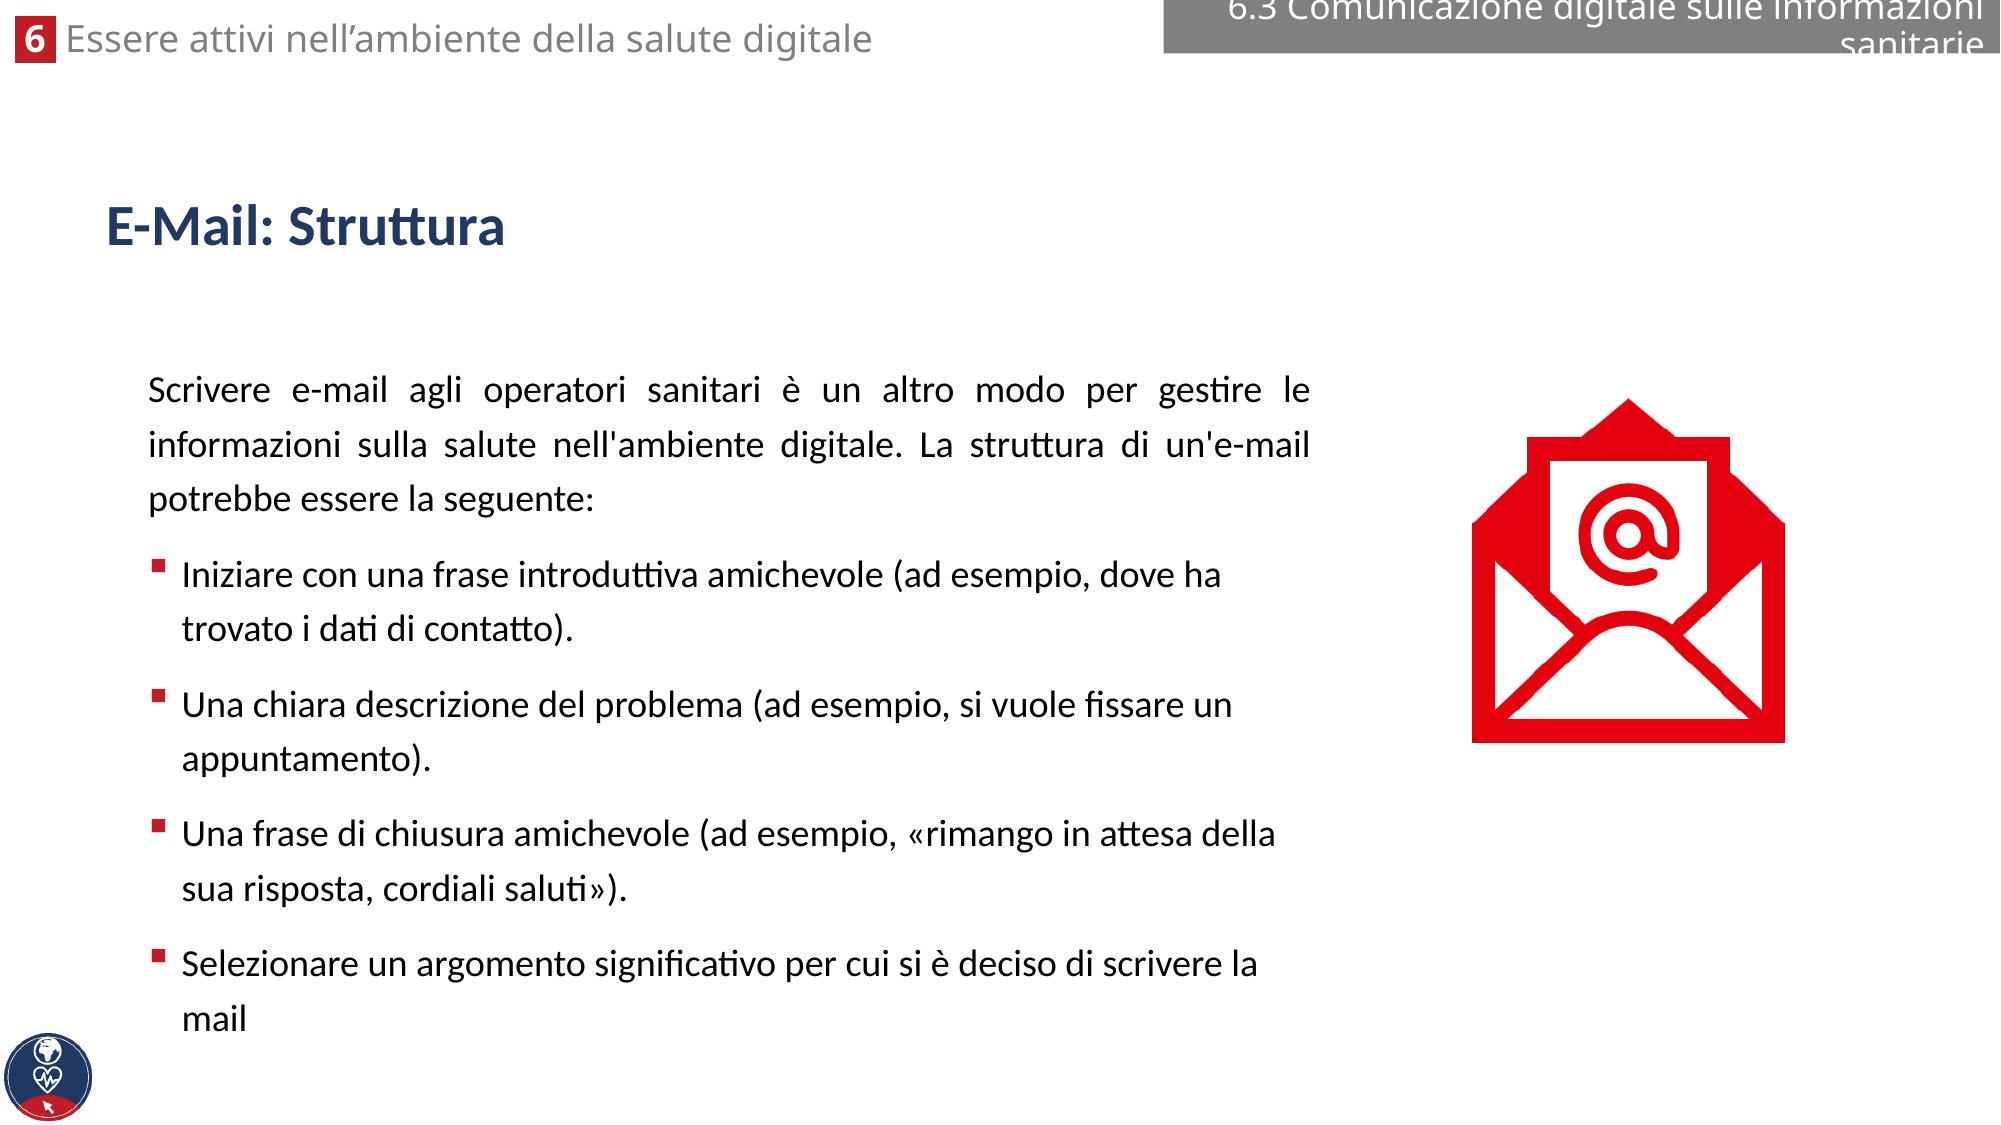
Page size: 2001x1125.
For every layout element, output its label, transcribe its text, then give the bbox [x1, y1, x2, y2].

text_box 6.3 Comunicazione digitale sulle informazioni sanitarie [1163, 0, 2000, 54]
picture [4, 1033, 92, 1121]
text_box Scrivere e-mail agli operatori sanitari è un altro modo per gestire le informazioni sulla salute nell'ambiente digitale. La struttura di un'e-mail potrebbe essere la seguente: Iniziare con una frase introduttiva amichevole (ad esempio, dove ha trovato i dati di contatto). Una chiara descrizione del problema (ad esempio, si vuole fissare un appuntamento). Una frase di chiusura amichevole (ad esempio, «rimango in attesa della sua risposta, cordiali saluti»). Selezionare un argomento significativo per cui si è deciso di scrivere la mail [133, 348, 1326, 1054]
title E-Mail: Struttura [91, 177, 1906, 277]
picture [1440, 382, 1816, 758]
